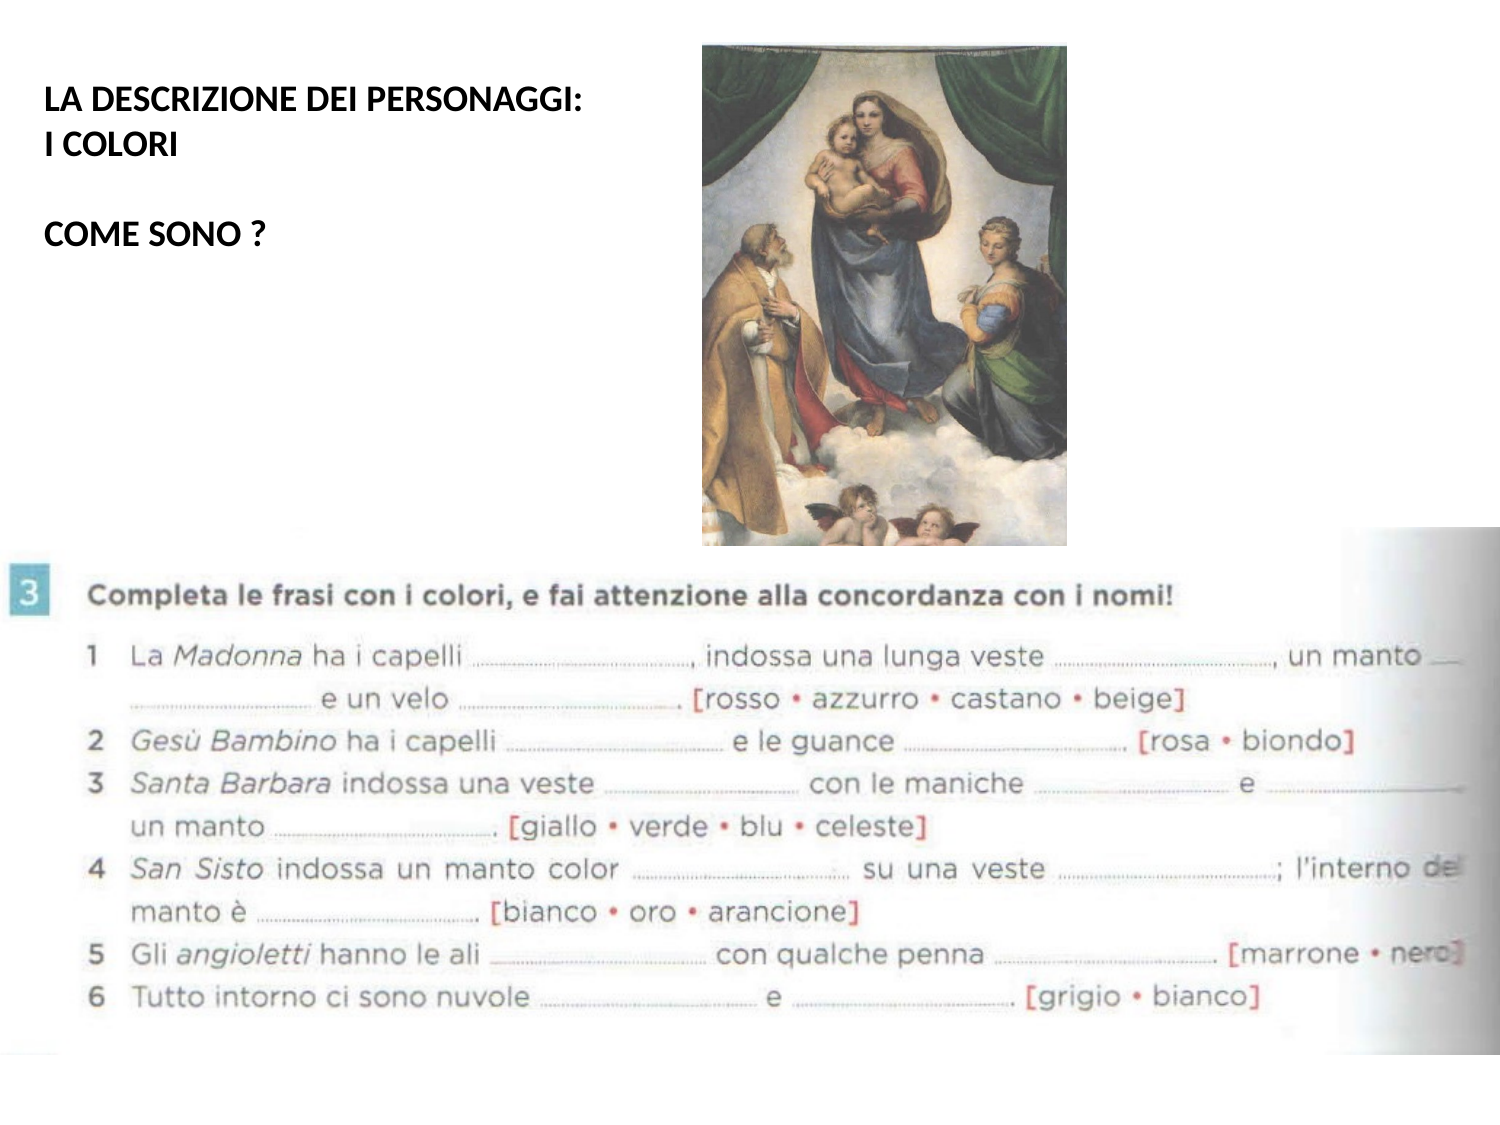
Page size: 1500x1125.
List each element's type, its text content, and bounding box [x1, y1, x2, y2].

text_box LA DESCRIZIONE DEI PERSONAGGI: I COLORI COME SONO ? [29, 66, 662, 262]
picture [0, 42, 1500, 1055]
